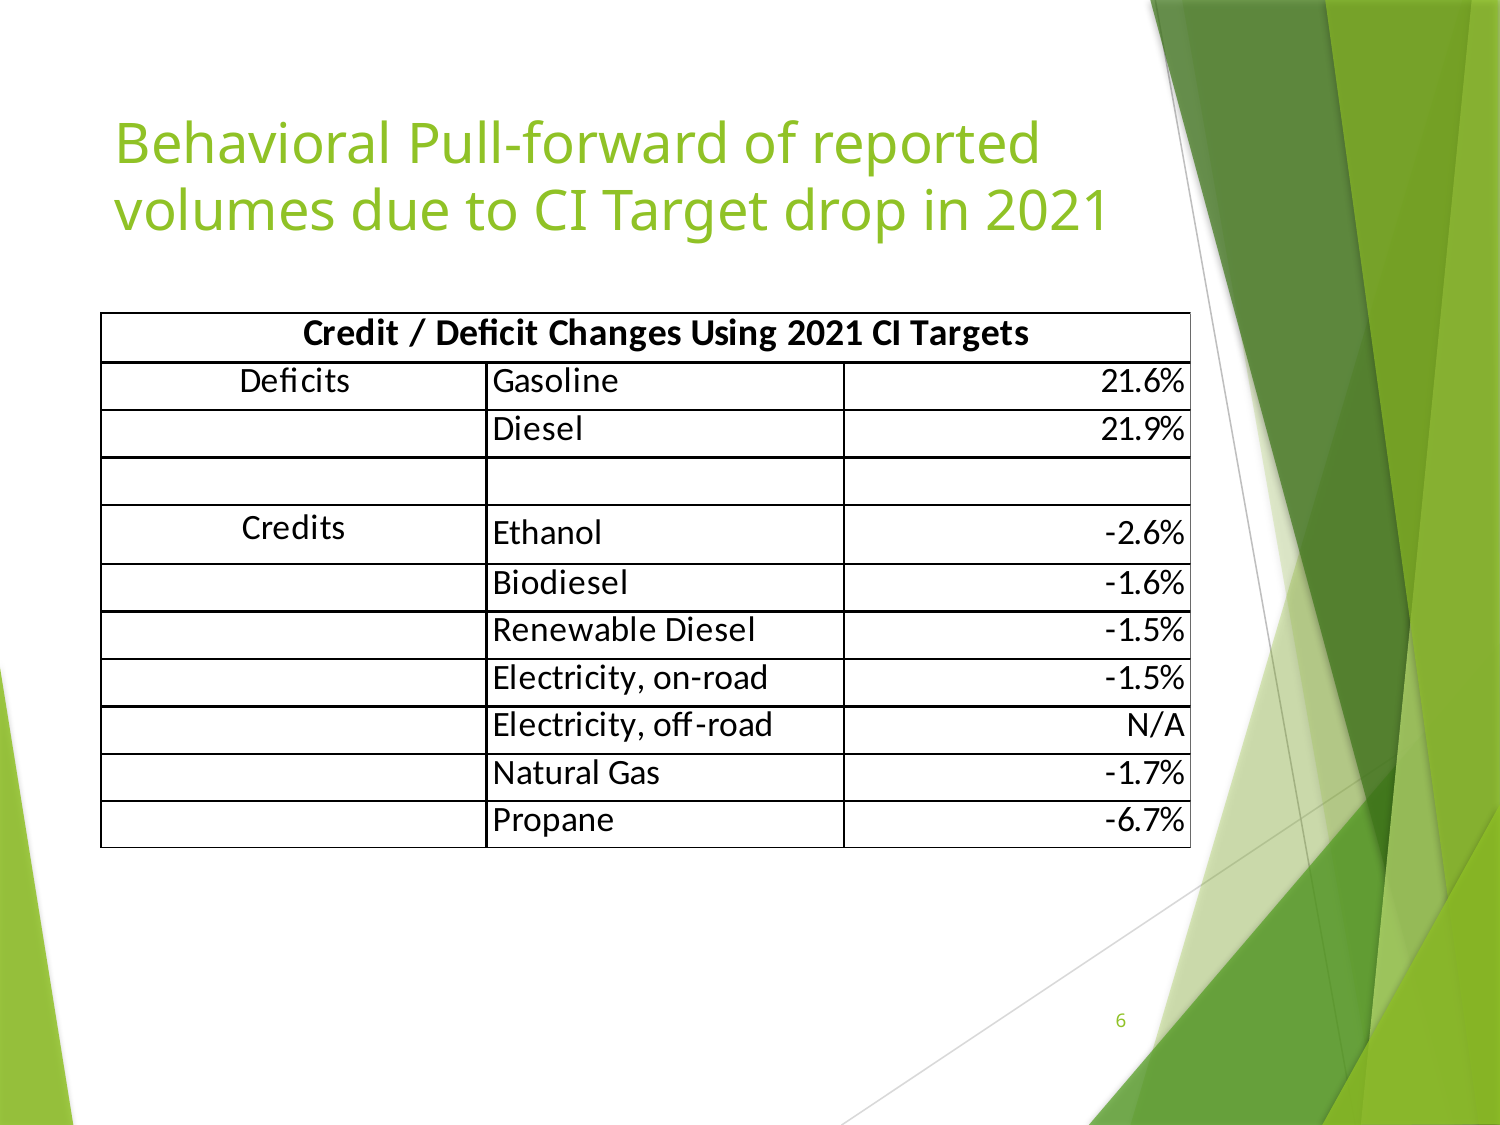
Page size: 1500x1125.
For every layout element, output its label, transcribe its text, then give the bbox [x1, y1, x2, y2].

slide_number 6 [1057, 991, 1142, 1051]
title Behavioral Pull-forward of reported volumes due to CI Target drop in 2021 [99, 99, 1142, 311]
picture [99, 311, 1194, 851]
